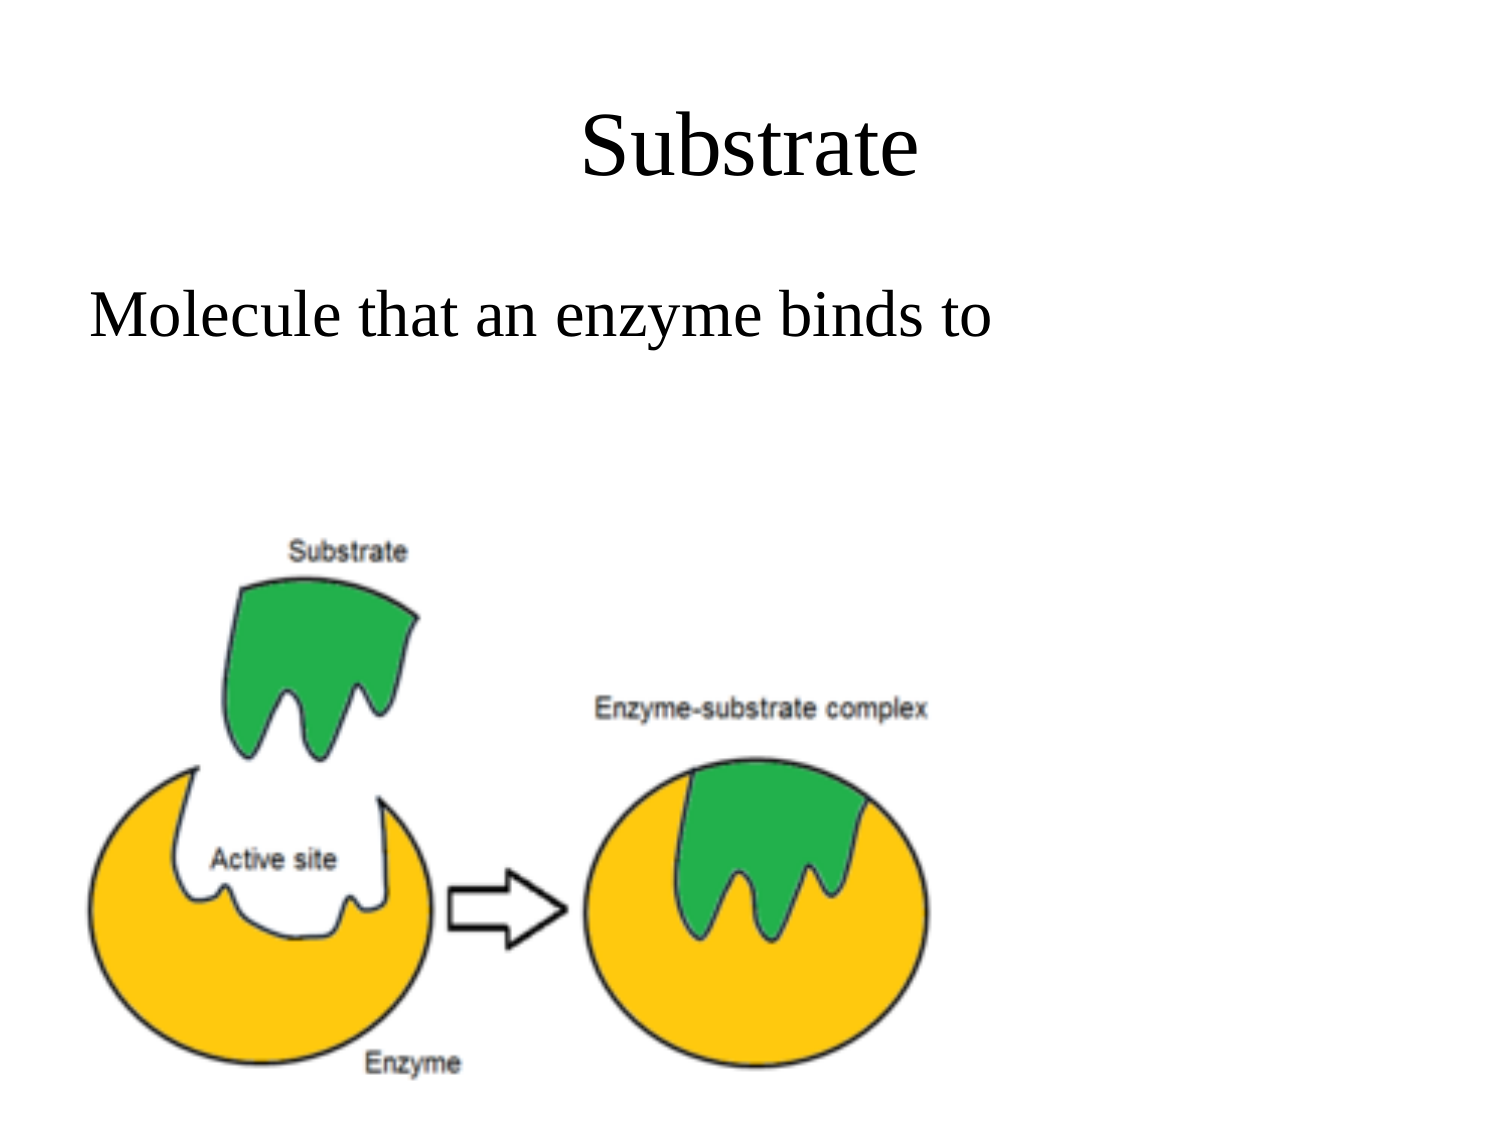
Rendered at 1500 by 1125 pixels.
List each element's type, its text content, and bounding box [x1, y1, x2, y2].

title Substrate [75, 45, 1425, 233]
picture [62, 524, 969, 1099]
list Molecule that an enzyme binds to [75, 262, 1425, 1005]
